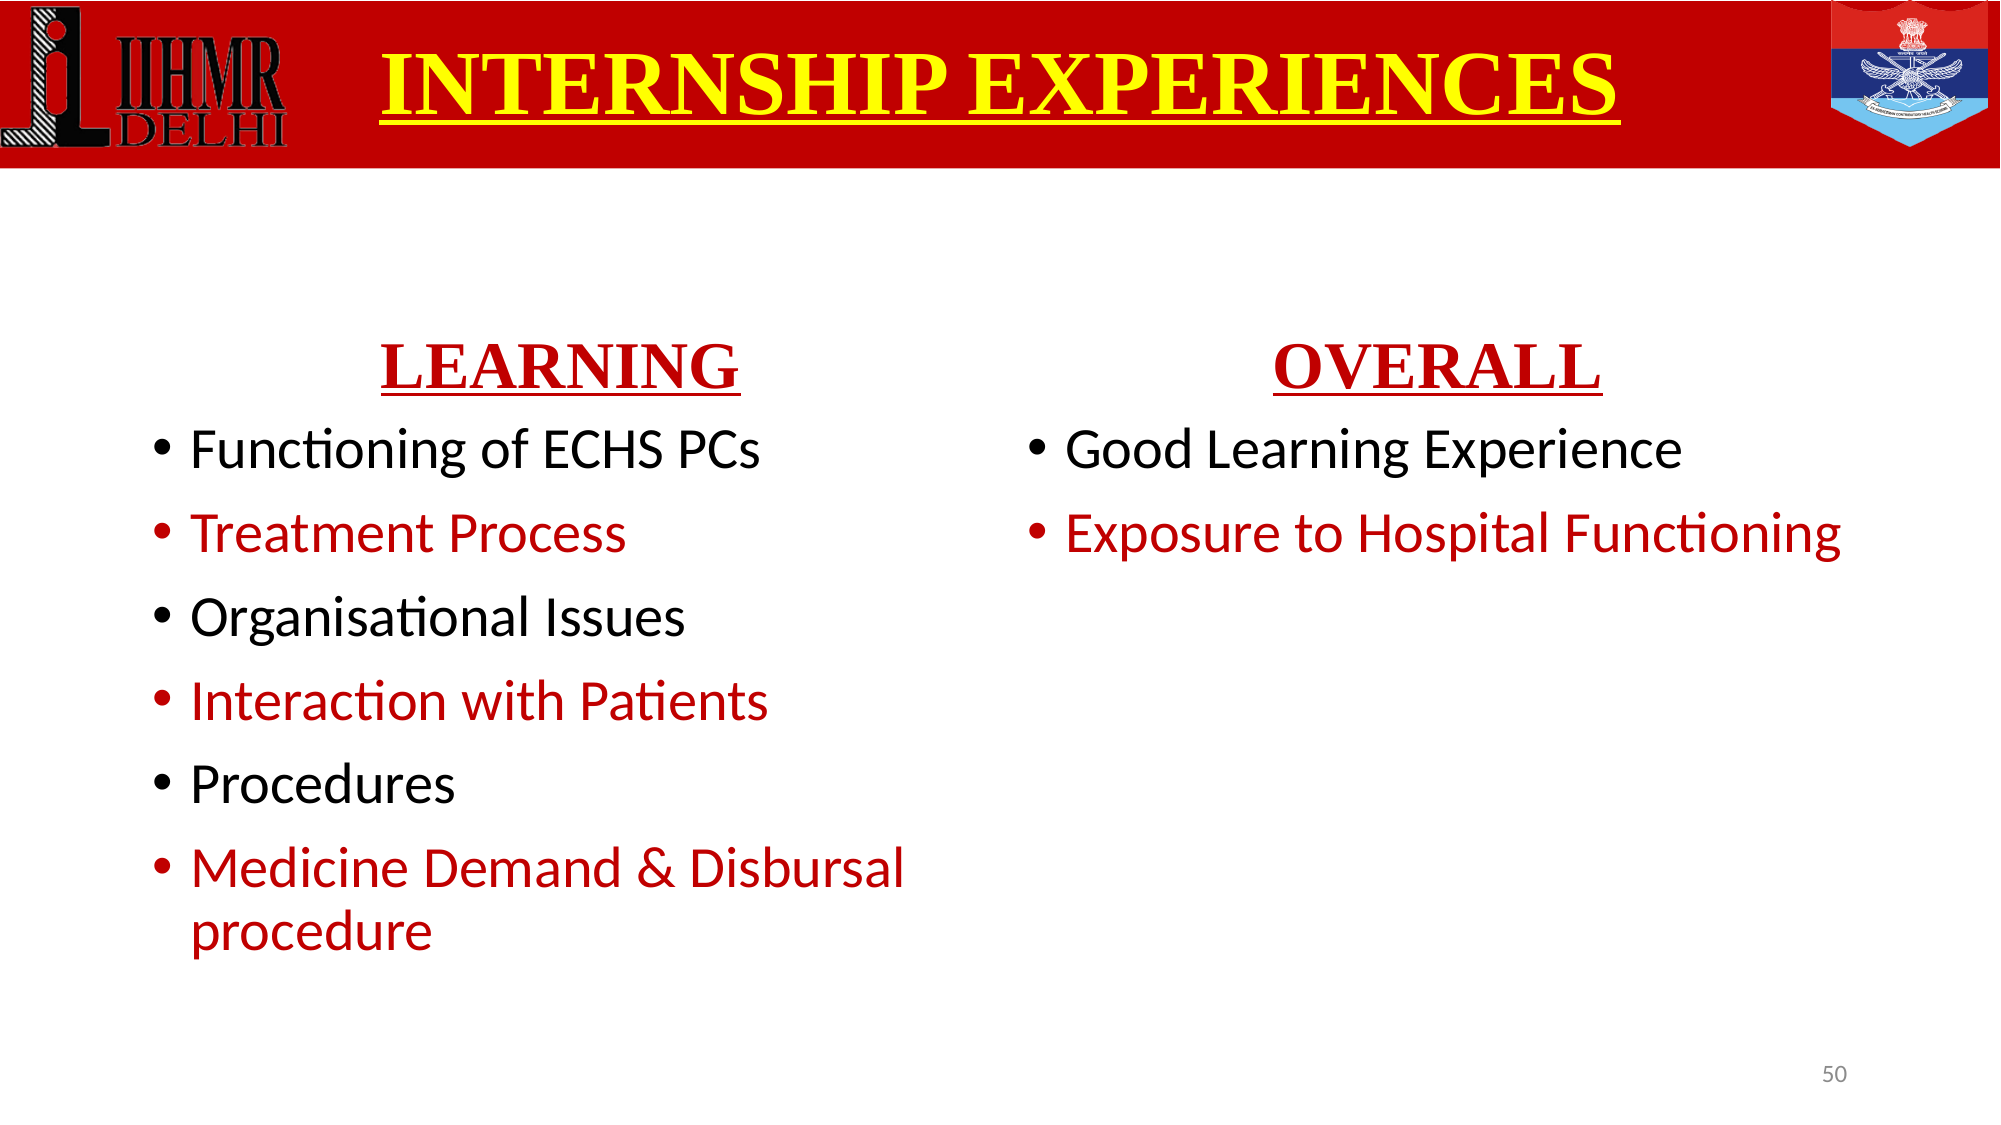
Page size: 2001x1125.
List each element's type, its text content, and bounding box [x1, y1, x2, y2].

picture [1831, 0, 1988, 148]
list Good Learning Experience Exposure to Hospital Functioning [1012, 410, 1863, 1016]
list Functioning of ECHS PCs Treatment Process Organisational Issues Interaction with Patients Procedures Medicine Demand & Disbursal procedure [137, 410, 984, 1016]
picture [0, 3, 305, 148]
list OVERALL [1012, 275, 1863, 410]
list LEARNING [137, 275, 984, 410]
text_box INTERNSHIP EXPERIENCES [0, 1, 2000, 169]
slide_number 50 [1412, 1042, 1863, 1103]
